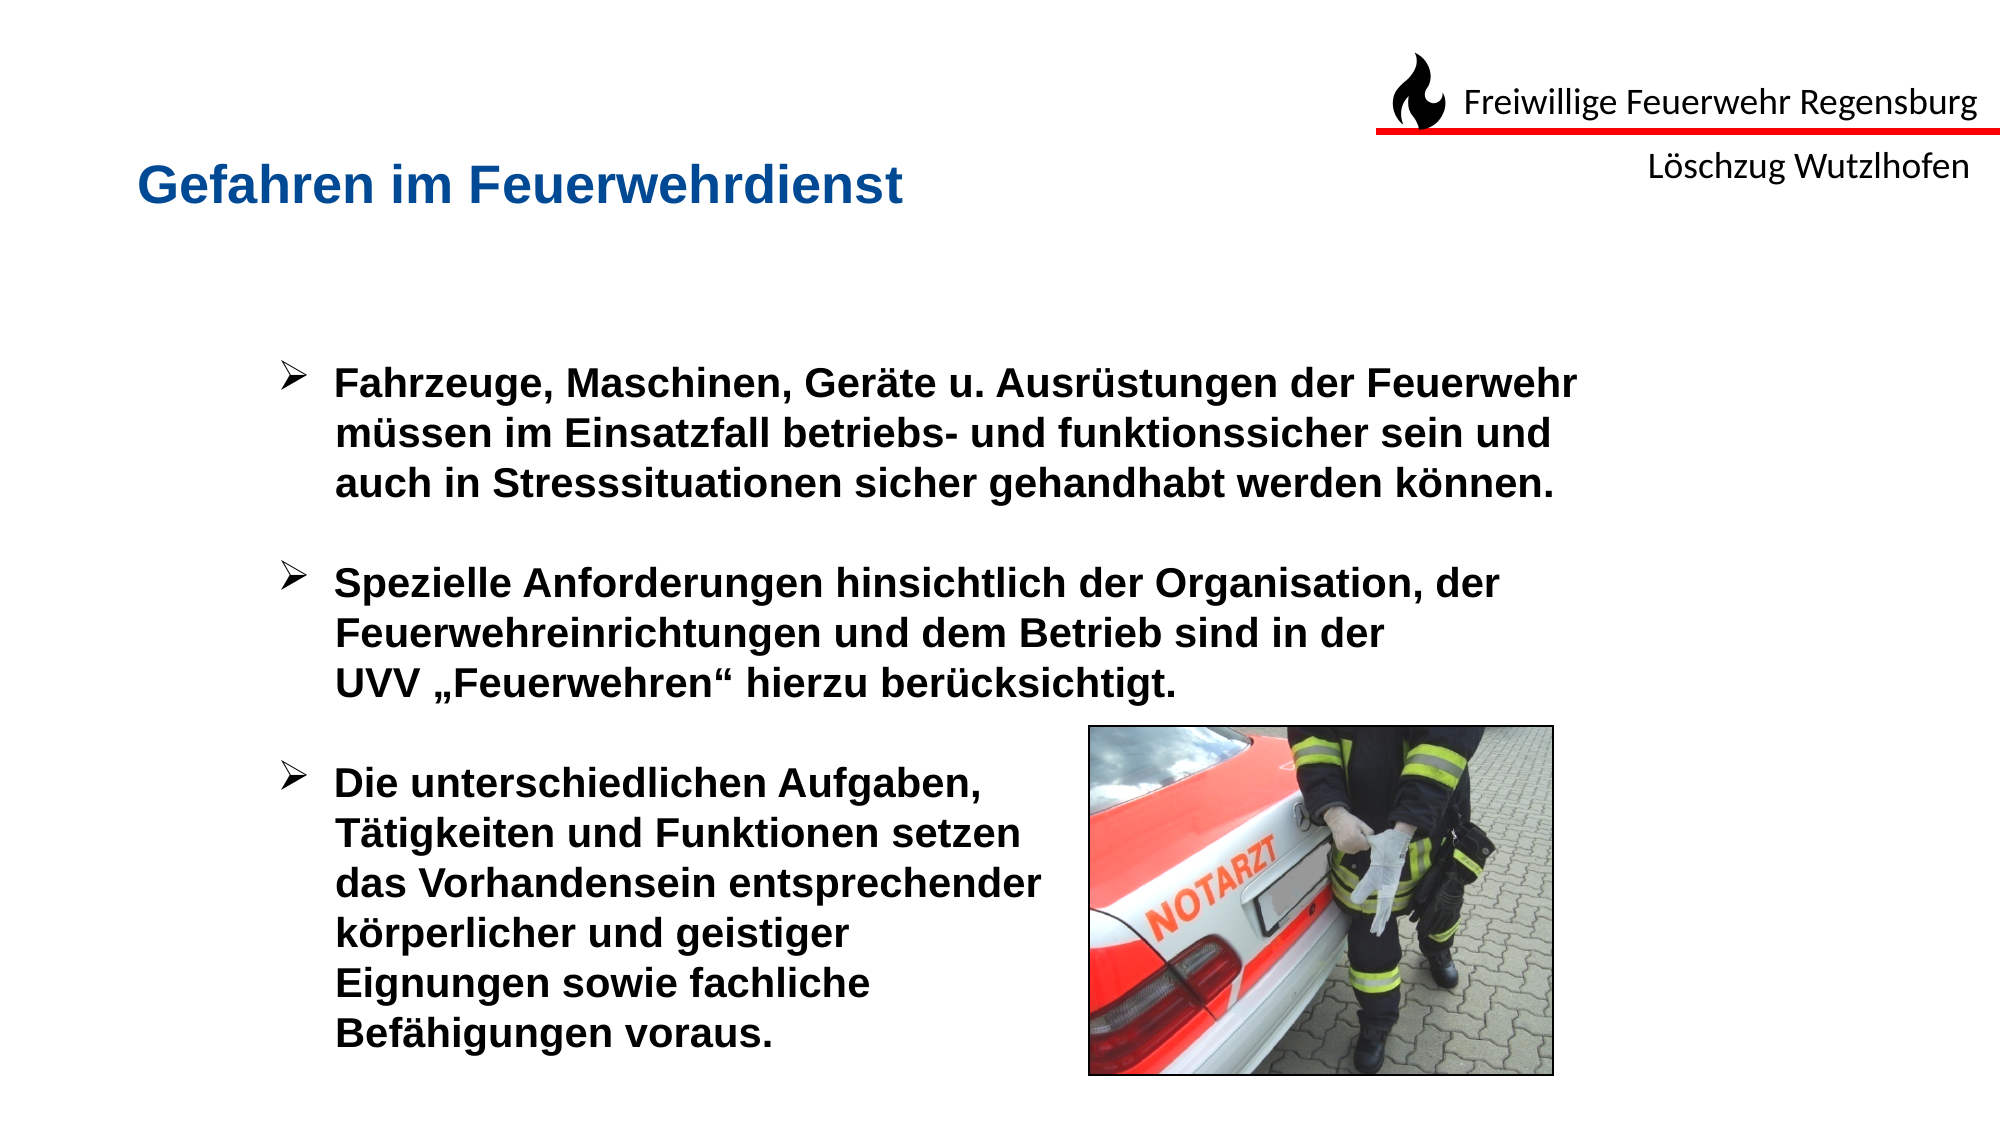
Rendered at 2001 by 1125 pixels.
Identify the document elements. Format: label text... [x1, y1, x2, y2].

text_box Freiwillige Feuerwehr Regensburg [1462, 69, 2000, 130]
text_box Löschzug Wutzlhofen [1633, 133, 1988, 193]
picture [1089, 727, 1553, 1075]
text_box Fahrzeuge, Maschinen, Geräte u. Ausrüstungen der Feuerwehr müssen im Einsatzfall betriebs- und funktionssicher sein und auch in Stresssituationen sicher gehandhabt werden können. Spezielle Anforderungen hinsichtlich der Organisation, der Feuerwehreinrichtungen und dem Betrieb sind in der UVV „Feuerwehren“ hierzu berücksichtigt. Die unterschiedlichen Aufgaben, Tätigkeiten und Funktionen setzen das Vorhandensein entsprechender körperlicher und geistiger Eignungen sowie fachliche Befähigungen voraus. [262, 348, 1633, 1063]
text_box Gefahren im Feuerwehrdienst [137, 149, 1000, 239]
picture [1376, 48, 1462, 134]
